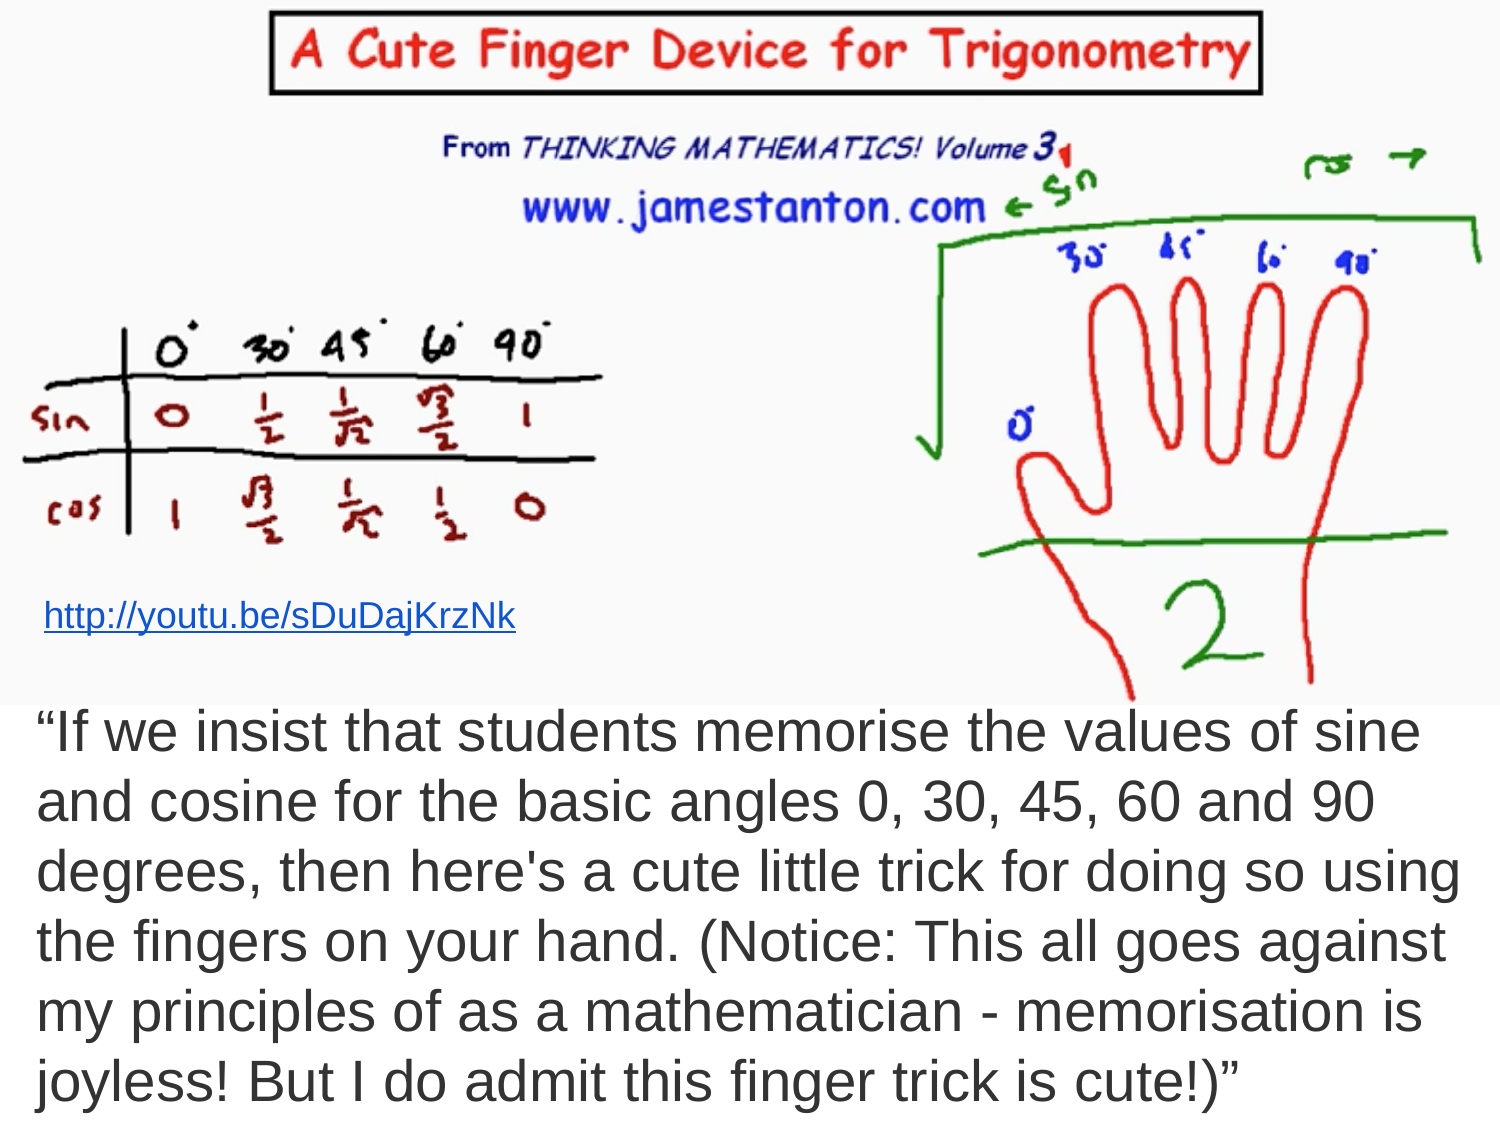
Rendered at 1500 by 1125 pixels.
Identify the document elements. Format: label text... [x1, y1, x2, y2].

text_box “If we insist that students memorise the values of sine and cosine for the basic angles 0, 30, 45, 60 and 90 degrees, then here's a cute little trick for doing so using the fingers on your hand. (Notice: This all goes against my principles of as a mathematician - memorisation is joyless! But I do admit this finger trick is cute!)” [21, 713, 1483, 1125]
picture [0, 0, 1500, 705]
